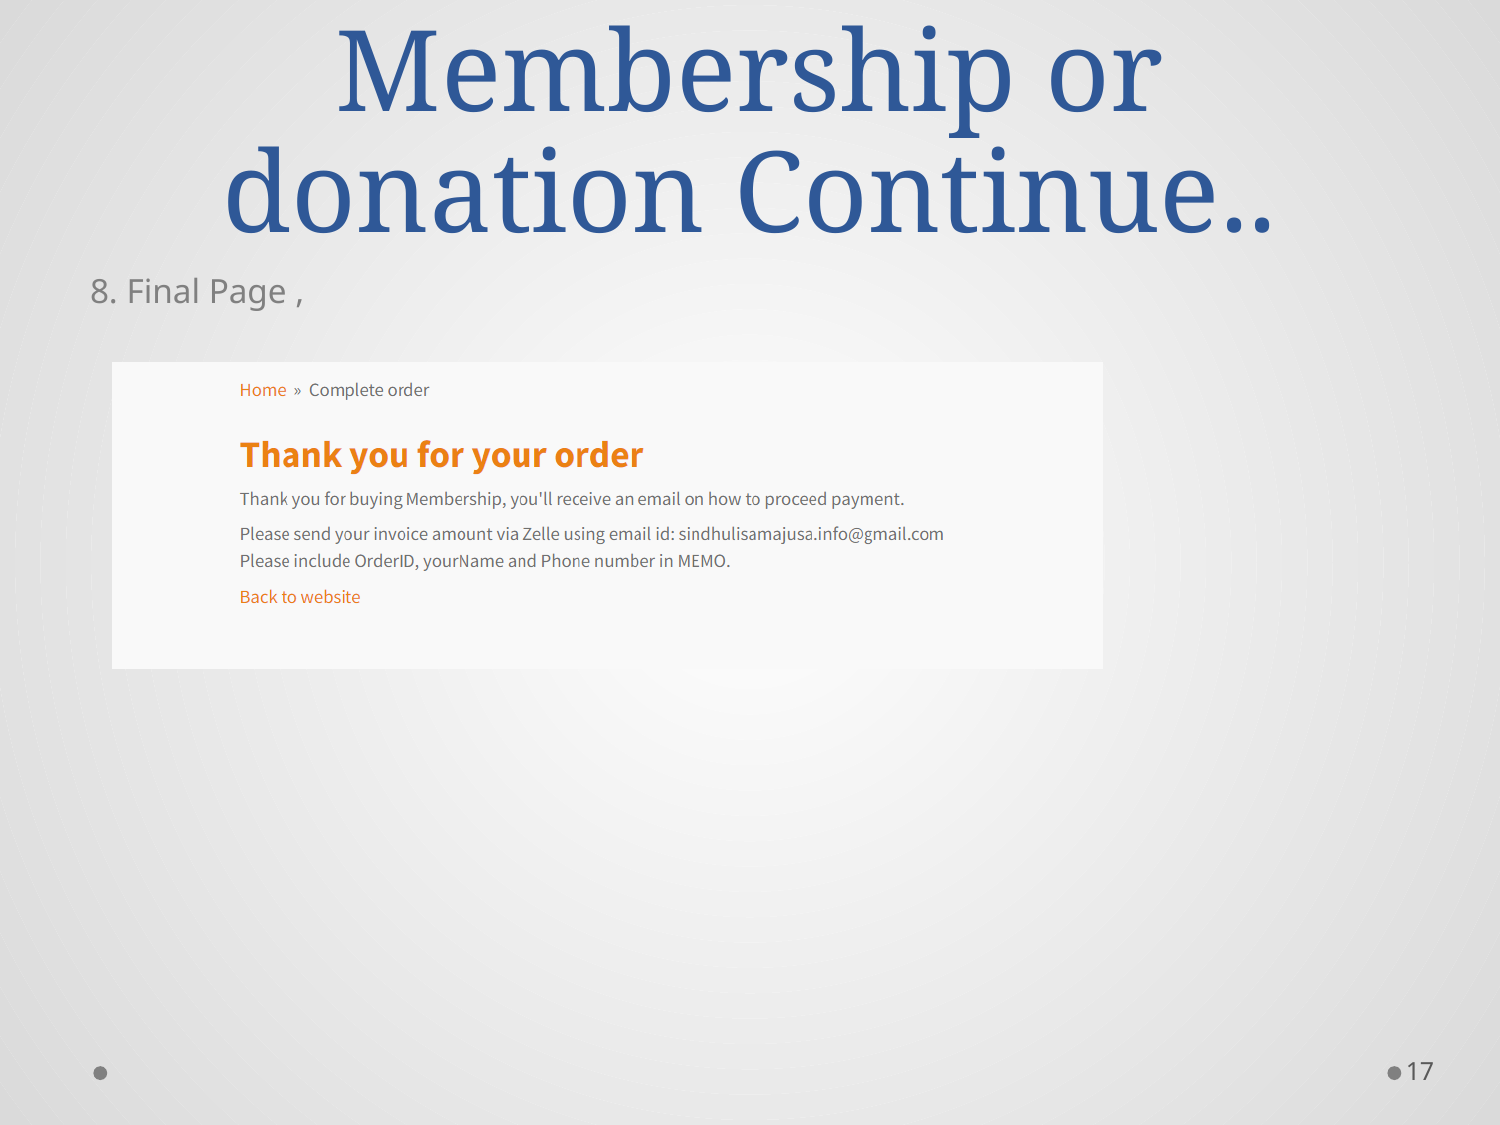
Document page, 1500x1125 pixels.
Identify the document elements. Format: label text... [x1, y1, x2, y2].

title Membership or donation Continue.. [75, 0, 1425, 262]
slide_number 17 [1401, 1042, 1494, 1103]
list 8. Final Page , [75, 262, 1425, 1005]
picture [112, 362, 1103, 670]
